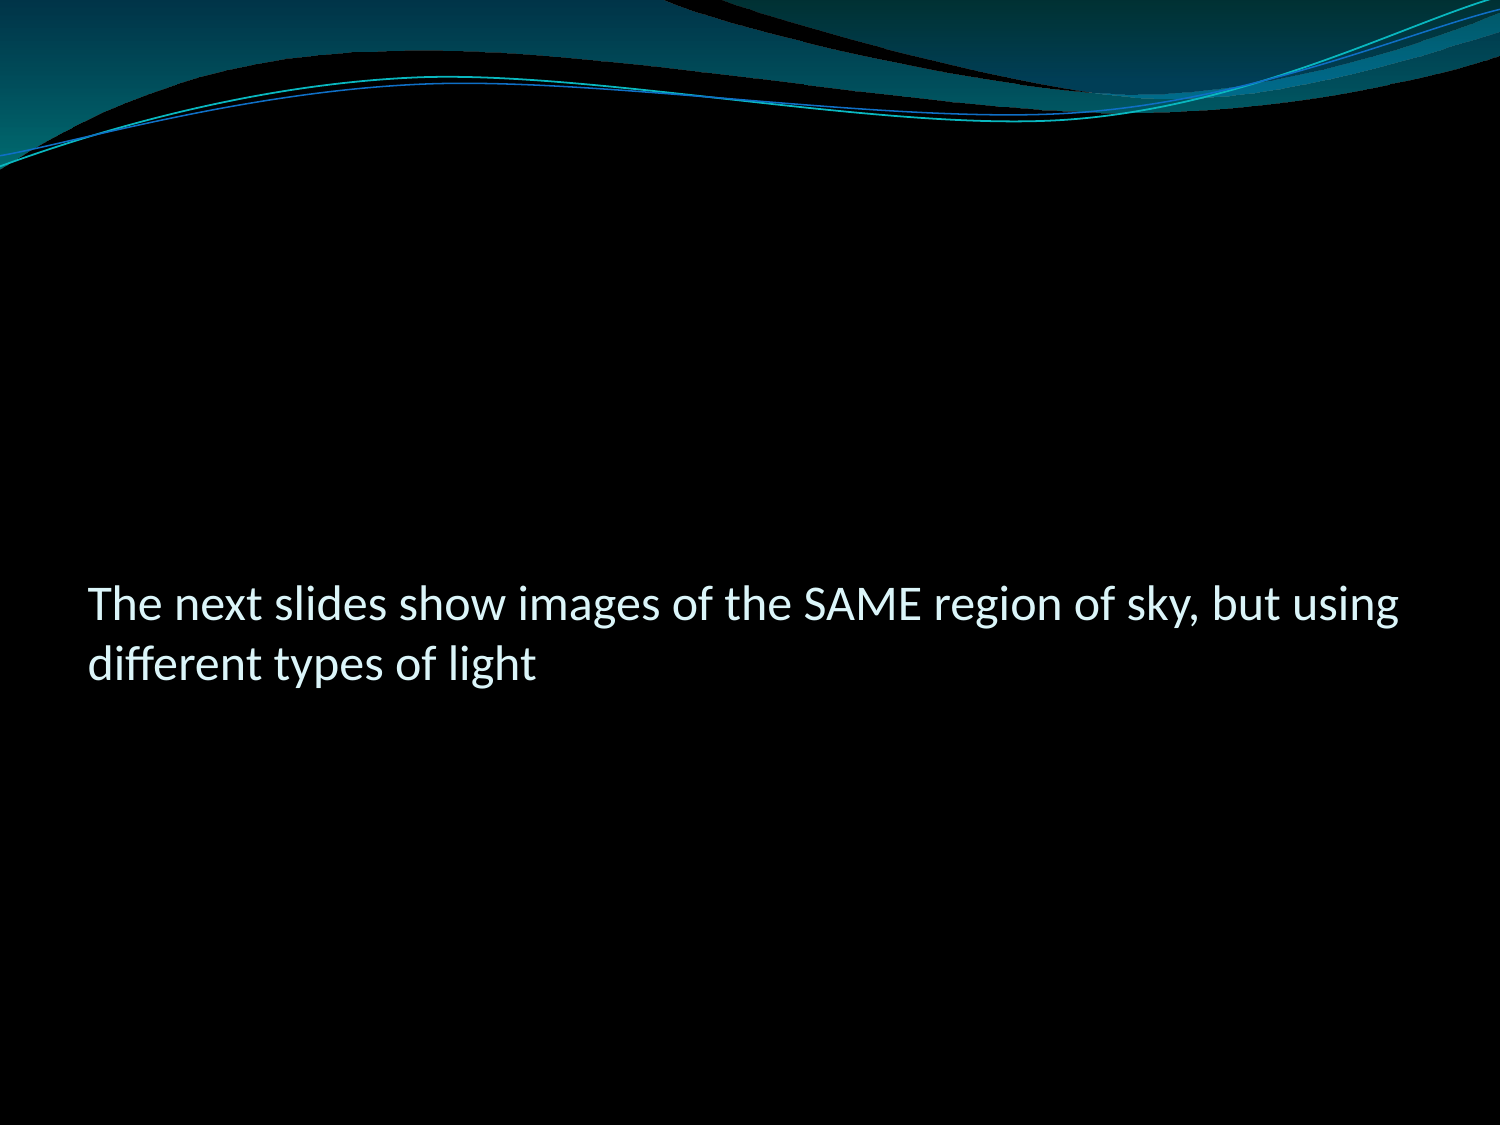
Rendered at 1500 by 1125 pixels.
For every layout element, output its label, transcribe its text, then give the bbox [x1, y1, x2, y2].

title The next slides show images of the SAME region of sky, but using different types of light [87, 562, 1438, 750]
